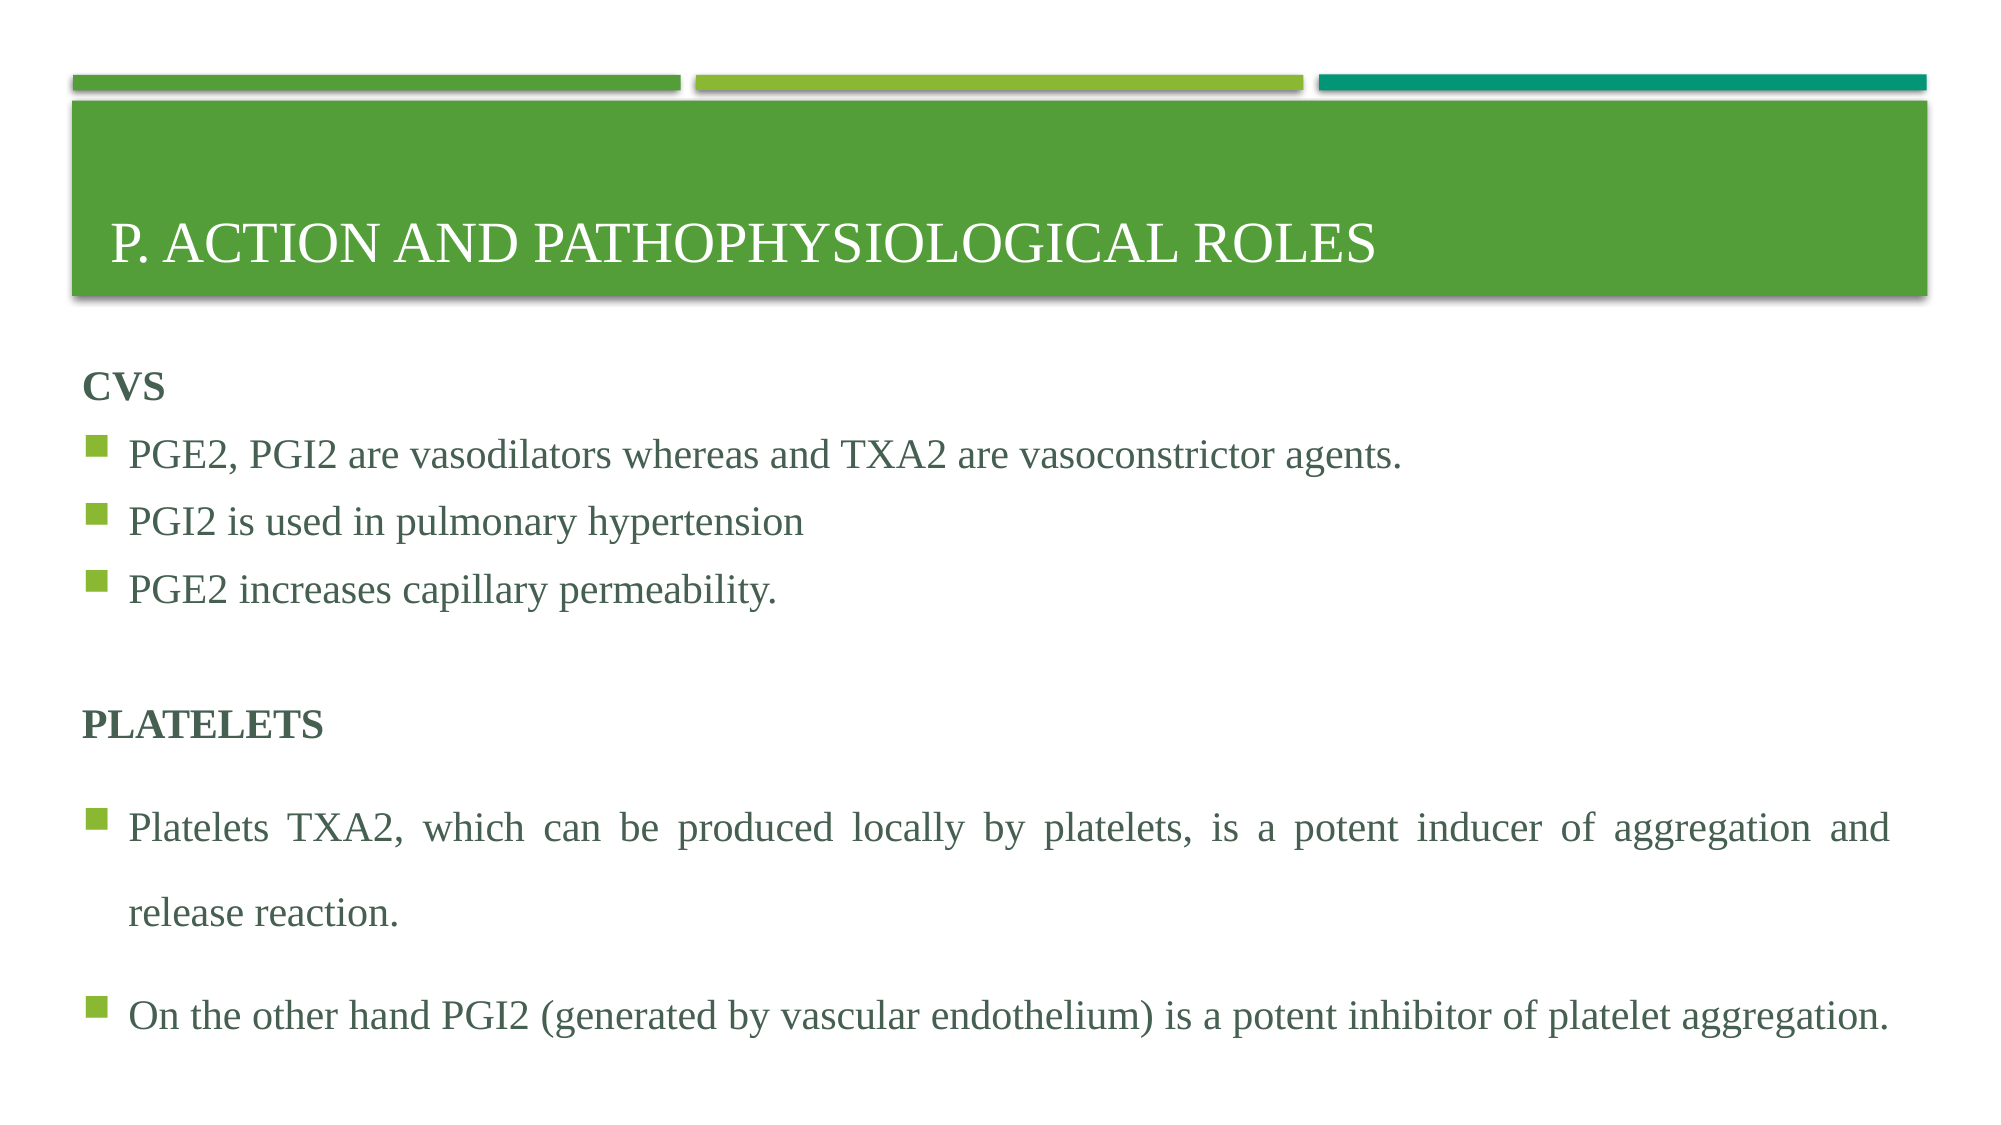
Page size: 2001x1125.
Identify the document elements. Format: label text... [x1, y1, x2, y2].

title P. Action and Pathophysiological Roles [95, 115, 1905, 282]
list CVS PGE2, PGI2 are vasodilators whereas and TXA2 are vasoconstrictor agents. PGI2 is used in pulmonary hypertension PGE2 increases capillary permeability. PLATELETS Platelets TXA2, which can be produced locally by platelets, is a potent inducer of aggregation and release reaction. On the other hand PGI2 (generated by vascular endothelium) is a potent inhibitor of platelet aggregation. [66, 314, 1905, 1082]
